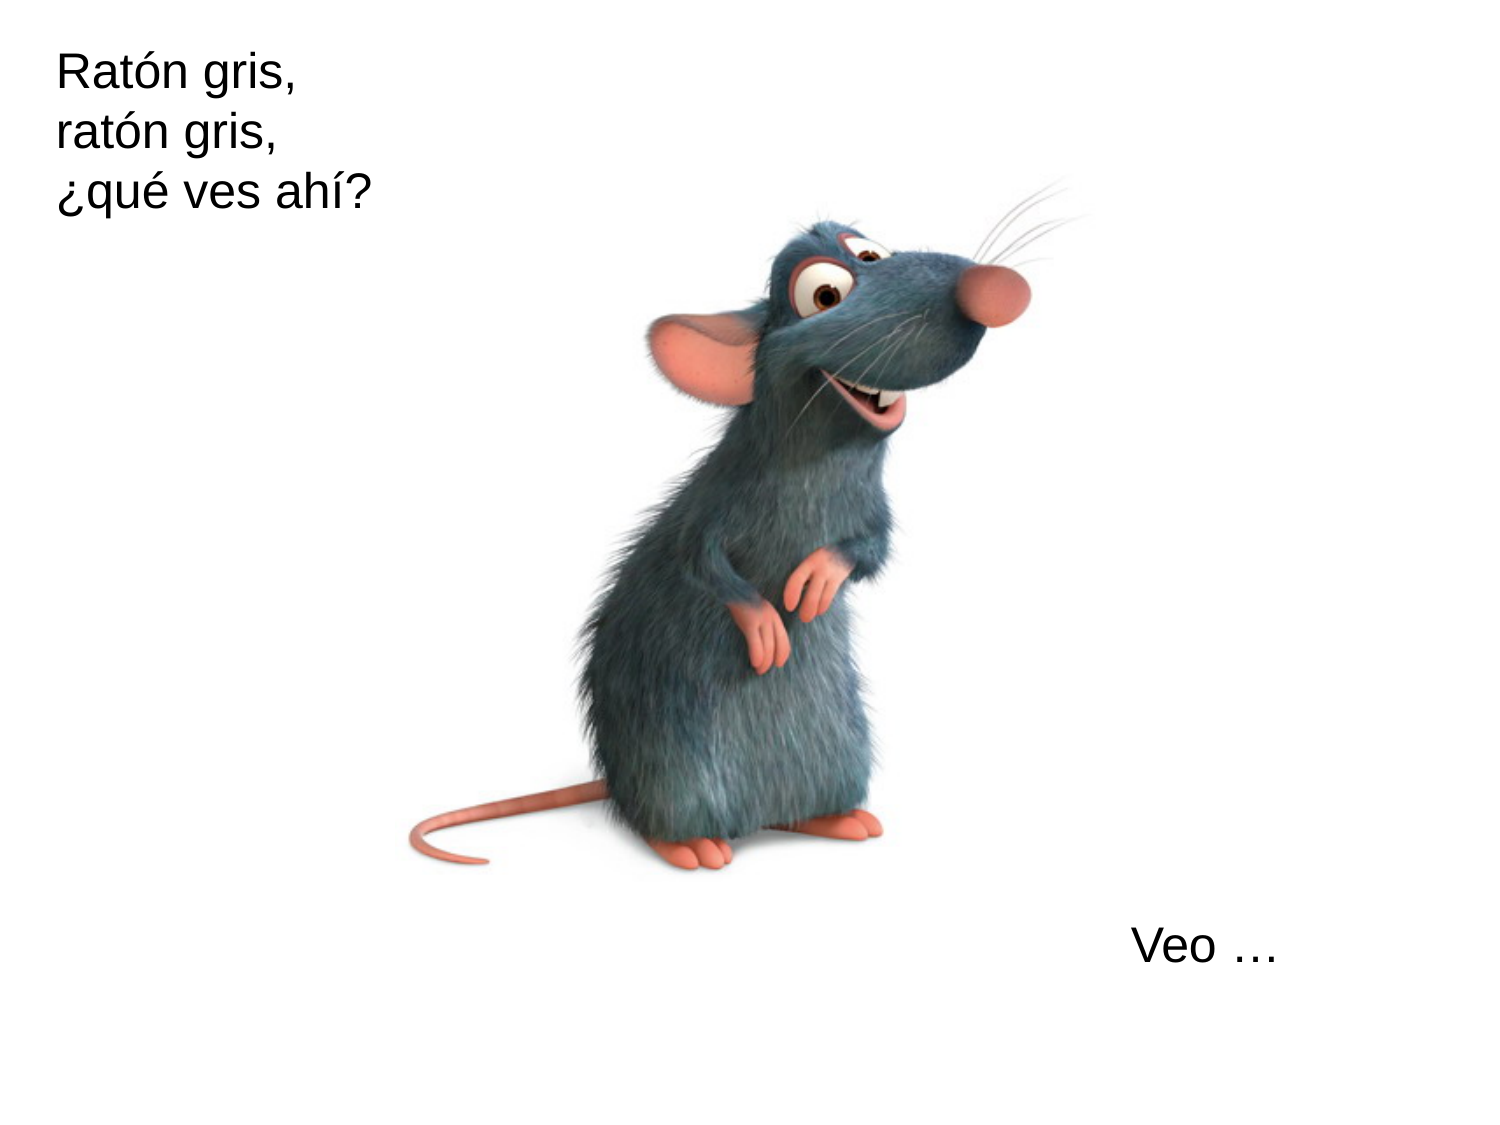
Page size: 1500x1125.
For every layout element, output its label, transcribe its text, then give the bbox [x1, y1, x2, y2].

text_box Veo … [1116, 904, 1436, 980]
picture [395, 160, 1096, 882]
text_box Ratón gris, ratón gris, ¿qué ves ahí? [41, 30, 490, 226]
